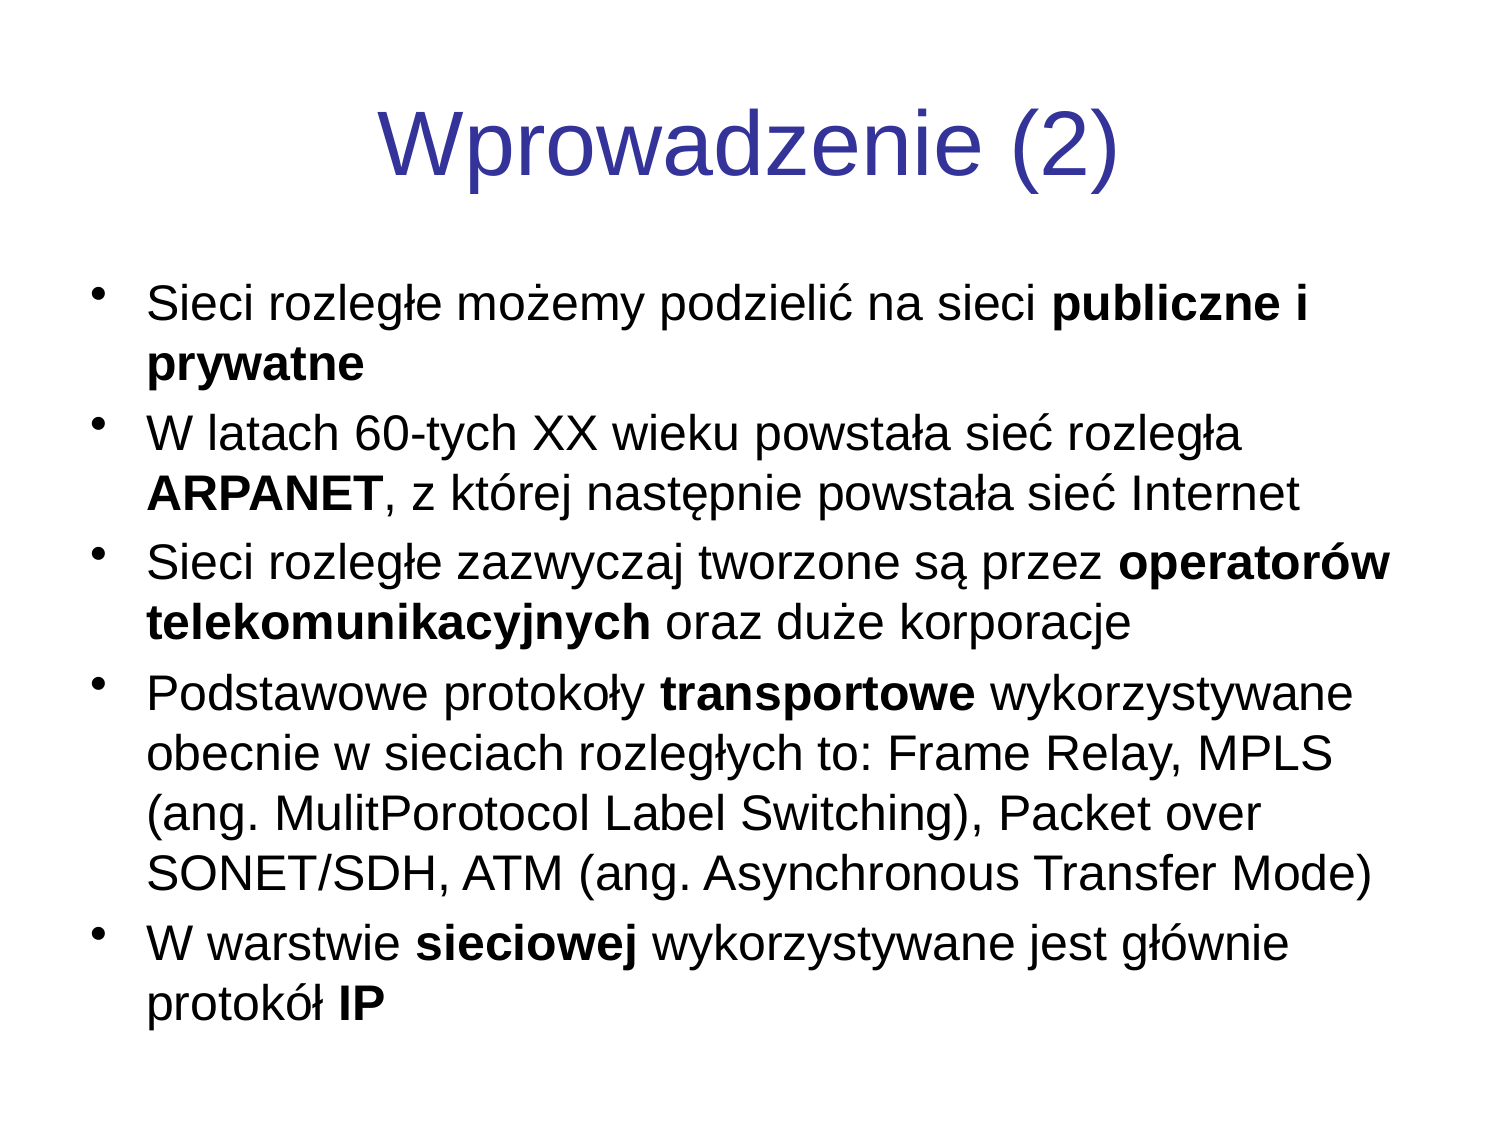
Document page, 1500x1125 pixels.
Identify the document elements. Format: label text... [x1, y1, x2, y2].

list Sieci rozległe możemy podzielić na sieci publiczne i prywatne W latach 60-tych XX wieku powstała sieć rozległa ARPANET, z której następnie powstała sieć Internet Sieci rozległe zazwyczaj tworzone są przez operatorów telekomunikacyjnych oraz duże korporacje Podstawowe protokoły transportowe wykorzystywane obecnie w sieciach rozległych to: Frame Relay, MPLS (ang. MulitPorotocol Label Switching), Packet over SONET/SDH, ATM (ang. Asynchronous Transfer Mode) W warstwie sieciowej wykorzystywane jest głównie protokół IP [74, 262, 1436, 1107]
title Wprowadzenie (2) [74, 44, 1426, 233]
